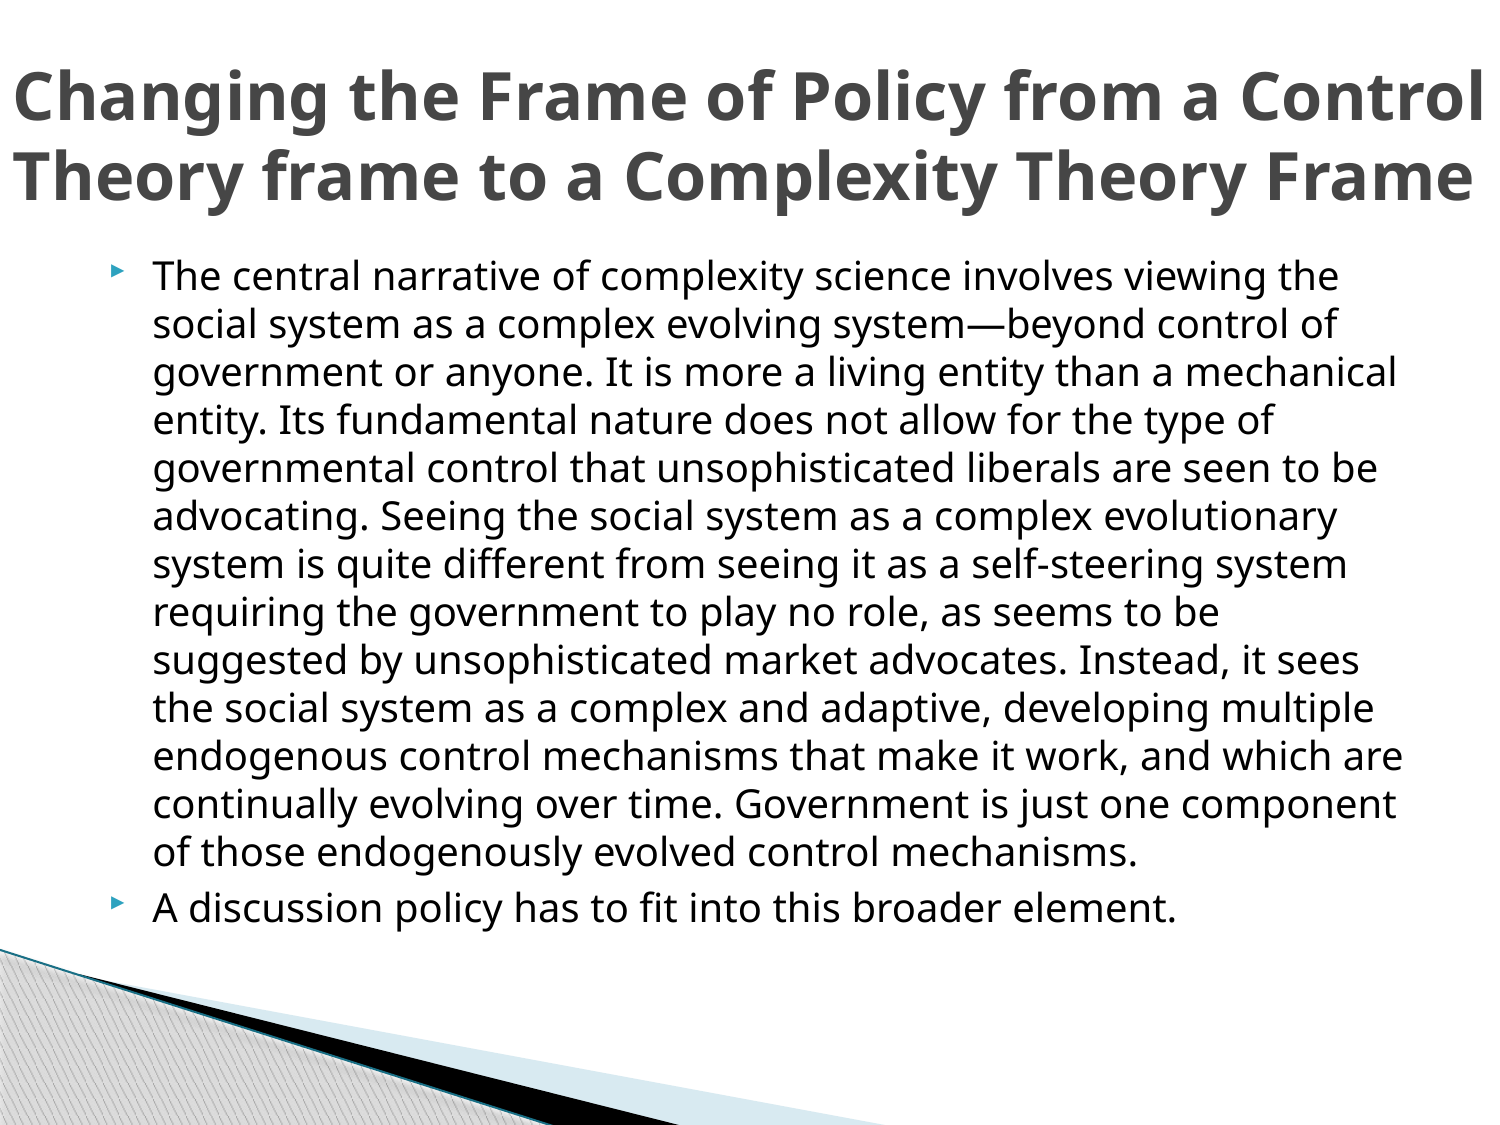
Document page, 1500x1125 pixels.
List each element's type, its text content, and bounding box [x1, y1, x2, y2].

title Changing the Frame of Policy from a Control Theory frame to a Complexity Theory Frame [0, 4, 1500, 263]
list The central narrative of complexity science involves viewing the social system as a complex evolving system—beyond control of government or anyone. It is more a living entity than a mechanical entity. Its fundamental nature does not allow for the type of governmental control that unsophisticated liberals are seen to be advocating. Seeing the social system as a complex evolutionary system is quite different from seeing it as a self-steering system requiring the government to play no role, as seems to be suggested by unsophisticated market advocates. Instead, it sees the social system as a complex and adaptive, developing multiple endogenous control mechanisms that make it work, and which are continually evolving over time. Government is just one component of those endogenously evolved control mechanisms. A discussion policy has to fit into this broader element. [75, 263, 1425, 986]
